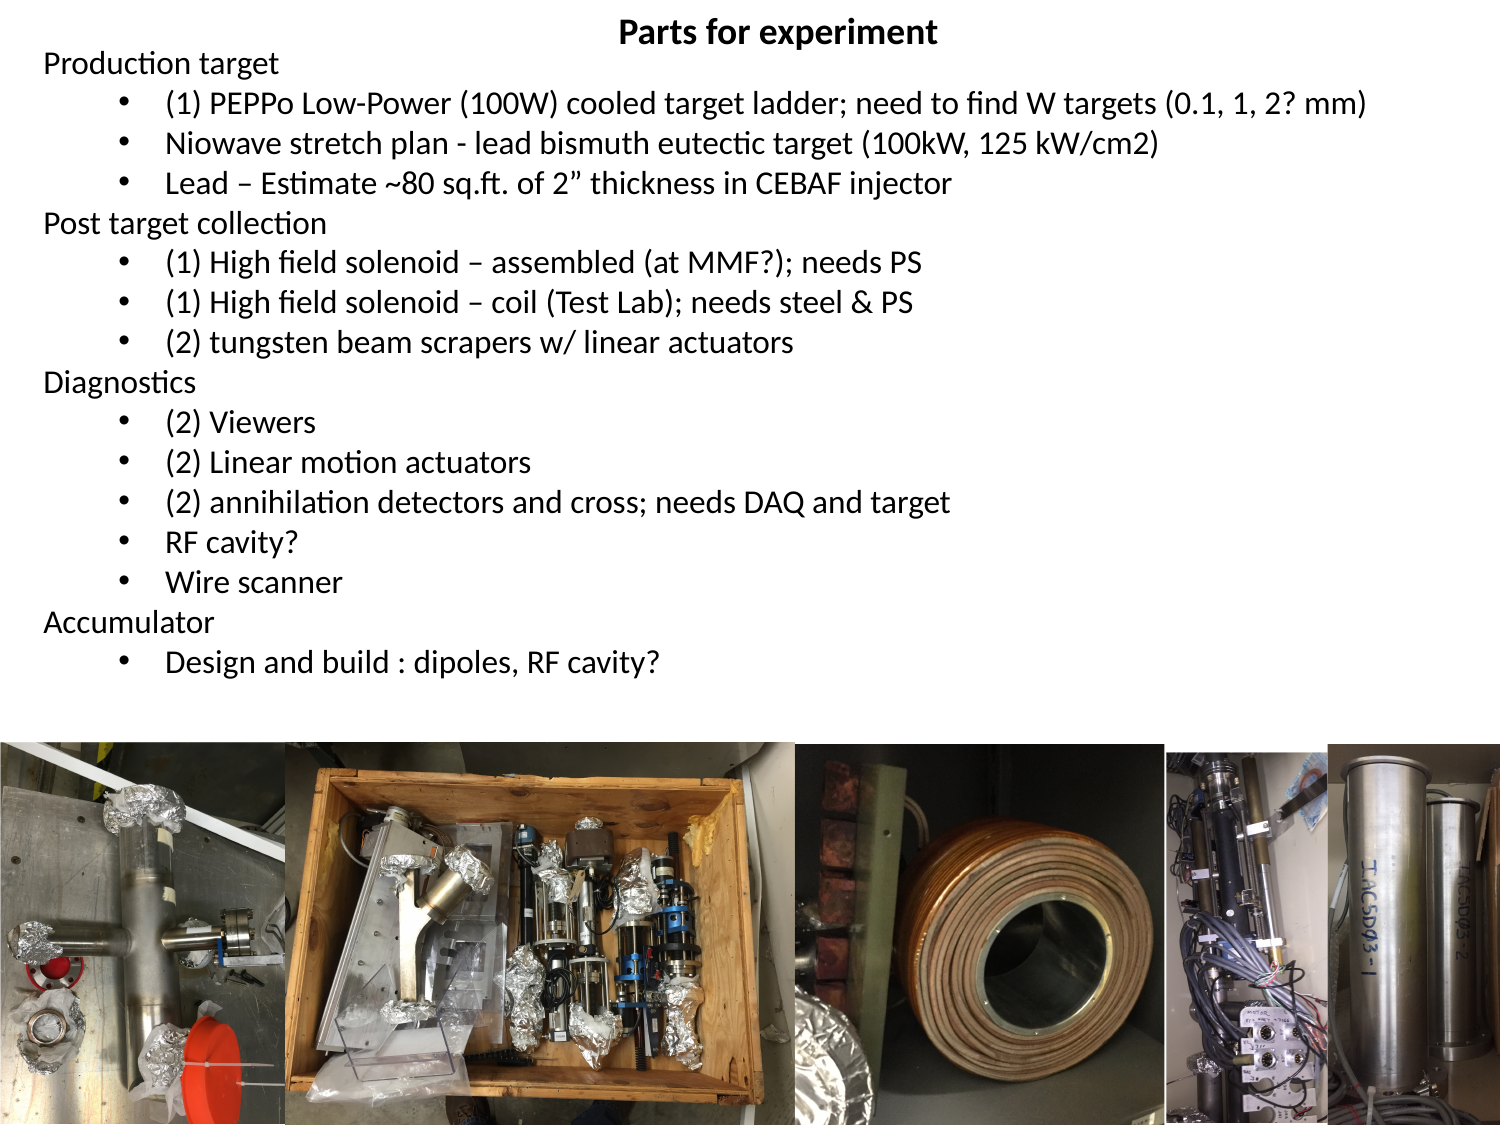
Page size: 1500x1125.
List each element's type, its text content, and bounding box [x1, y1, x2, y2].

text_box Parts for experiment [603, 0, 954, 60]
text_box Production target (1) PEPPo Low-Power (100W) cooled target ladder; need to find W targets (0.1, 1, 2? mm) Niowave stretch plan - lead bismuth eutectic target (100kW, 125 kW/cm2) Lead – Estimate ~80 sq.ft. of 2” thickness in CEBAF injector Post target collection (1) High field solenoid – assembled (at MMF?); needs PS (1) High field solenoid – coil (Test Lab); needs steel & PS (2) tungsten beam scrapers w/ linear actuators Diagnostics (2) Viewers (2) Linear motion actuators (2) annihilation detectors and cross; needs DAQ and target RF cavity? Wire scanner Accumulator Design and build : dipoles, RF cavity? [28, 33, 1384, 688]
picture [0, 742, 1500, 1125]
